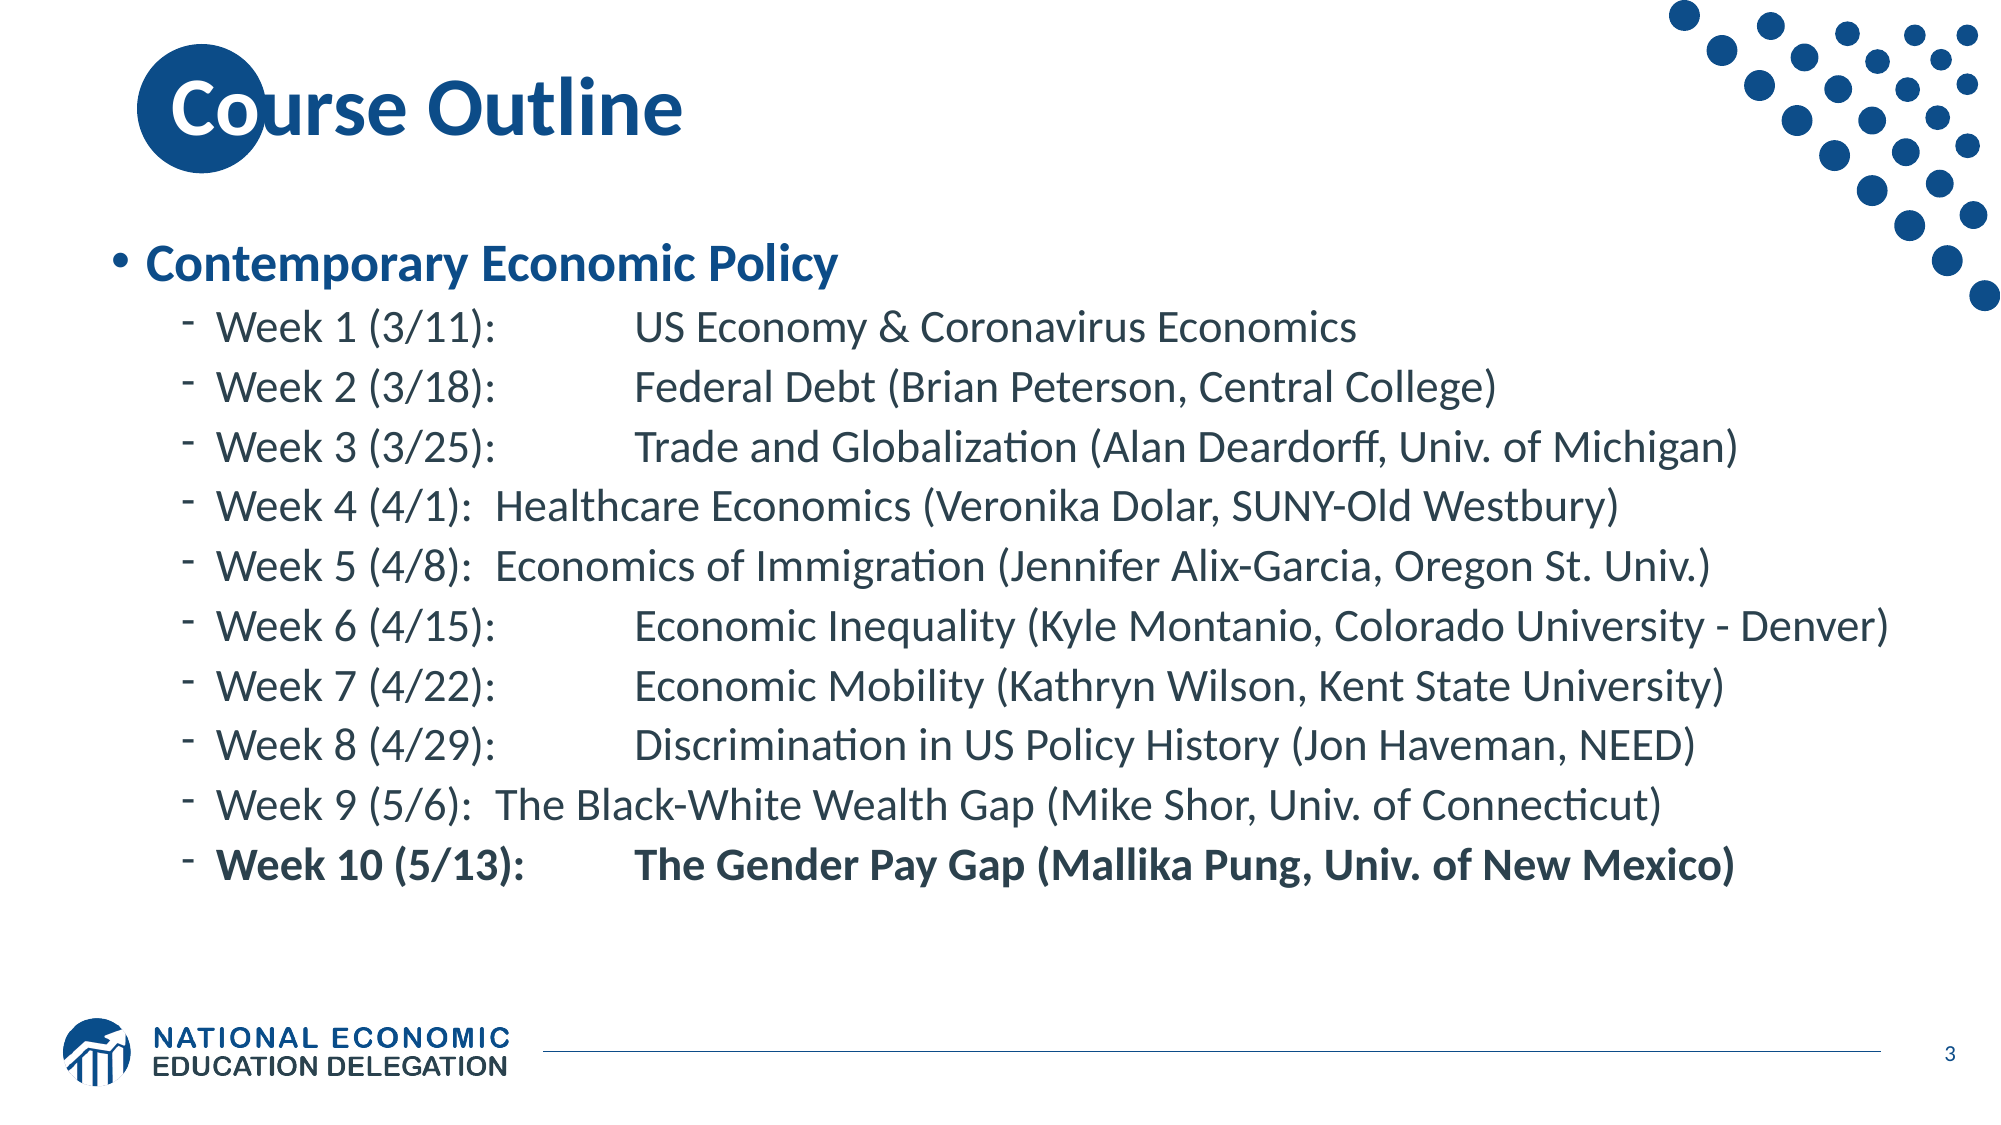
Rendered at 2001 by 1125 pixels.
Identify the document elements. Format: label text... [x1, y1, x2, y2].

list Contemporary Economic Policy Week 1 (3/11): US Economy & Coronavirus Economics Week 2 (3/18): Federal Debt (Brian Peterson, Central College) Week 3 (3/25): Trade and Globalization (Alan Deardorff, Univ. of Michigan) Week 4 (4/1): Healthcare Economics (Veronika Dolar, SUNY-Old Westbury) Week 5 (4/8): Economics of Immigration (Jennifer Alix-Garcia, Oregon St. Univ.) Week 6 (4/15): Economic Inequality (Kyle Montanio, Colorado University - Denver) Week 7 (4/22): Economic Mobility (Kathryn Wilson, Kent State University) Week 8 (4/29): Discrimination in US Policy History (Jon Haveman, NEED) Week 9 (5/6): The Black-White Wealth Gap (Mike Shor, Univ. of Connecticut) Week 10 (5/13): The Gender Pay Gap (Mallika Pung, Univ. of New Mexico) [96, 205, 1935, 920]
slide_number 3 [1521, 1022, 1972, 1082]
picture [55, 1013, 520, 1091]
title Course Outline [137, 0, 1863, 205]
